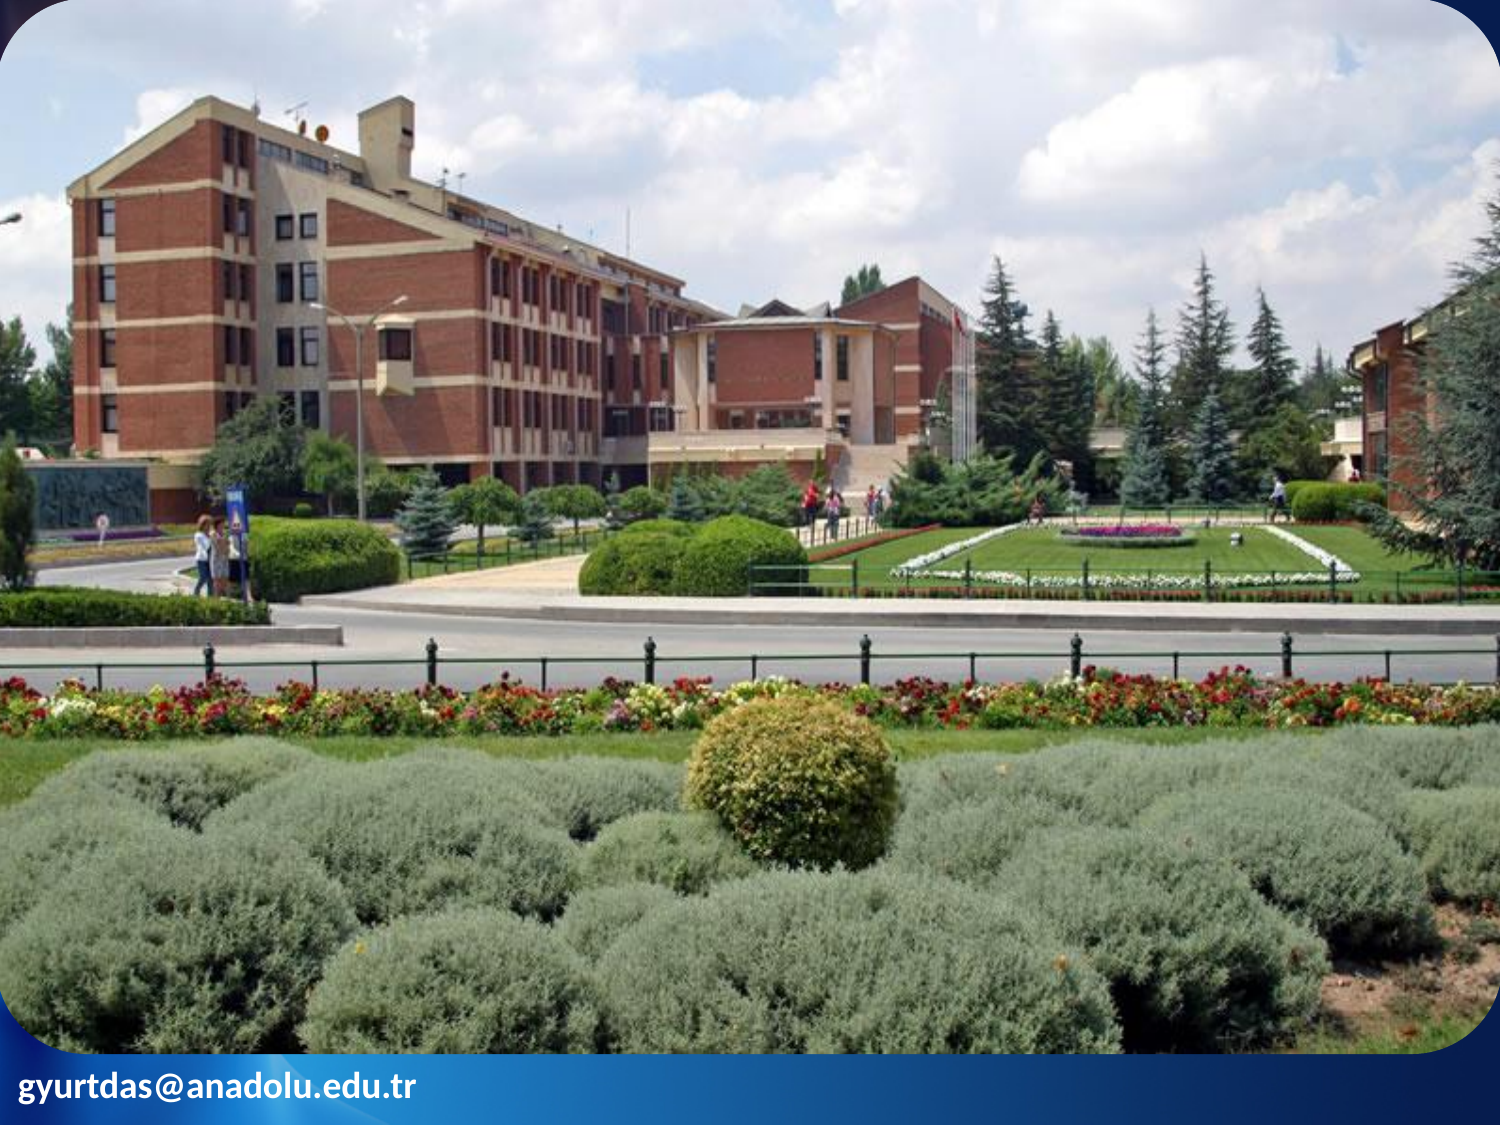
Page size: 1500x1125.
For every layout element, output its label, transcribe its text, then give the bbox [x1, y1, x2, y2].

picture [0, 0, 1500, 1125]
text_box gyurtdas@anadolu.edu.tr [3, 1063, 433, 1114]
